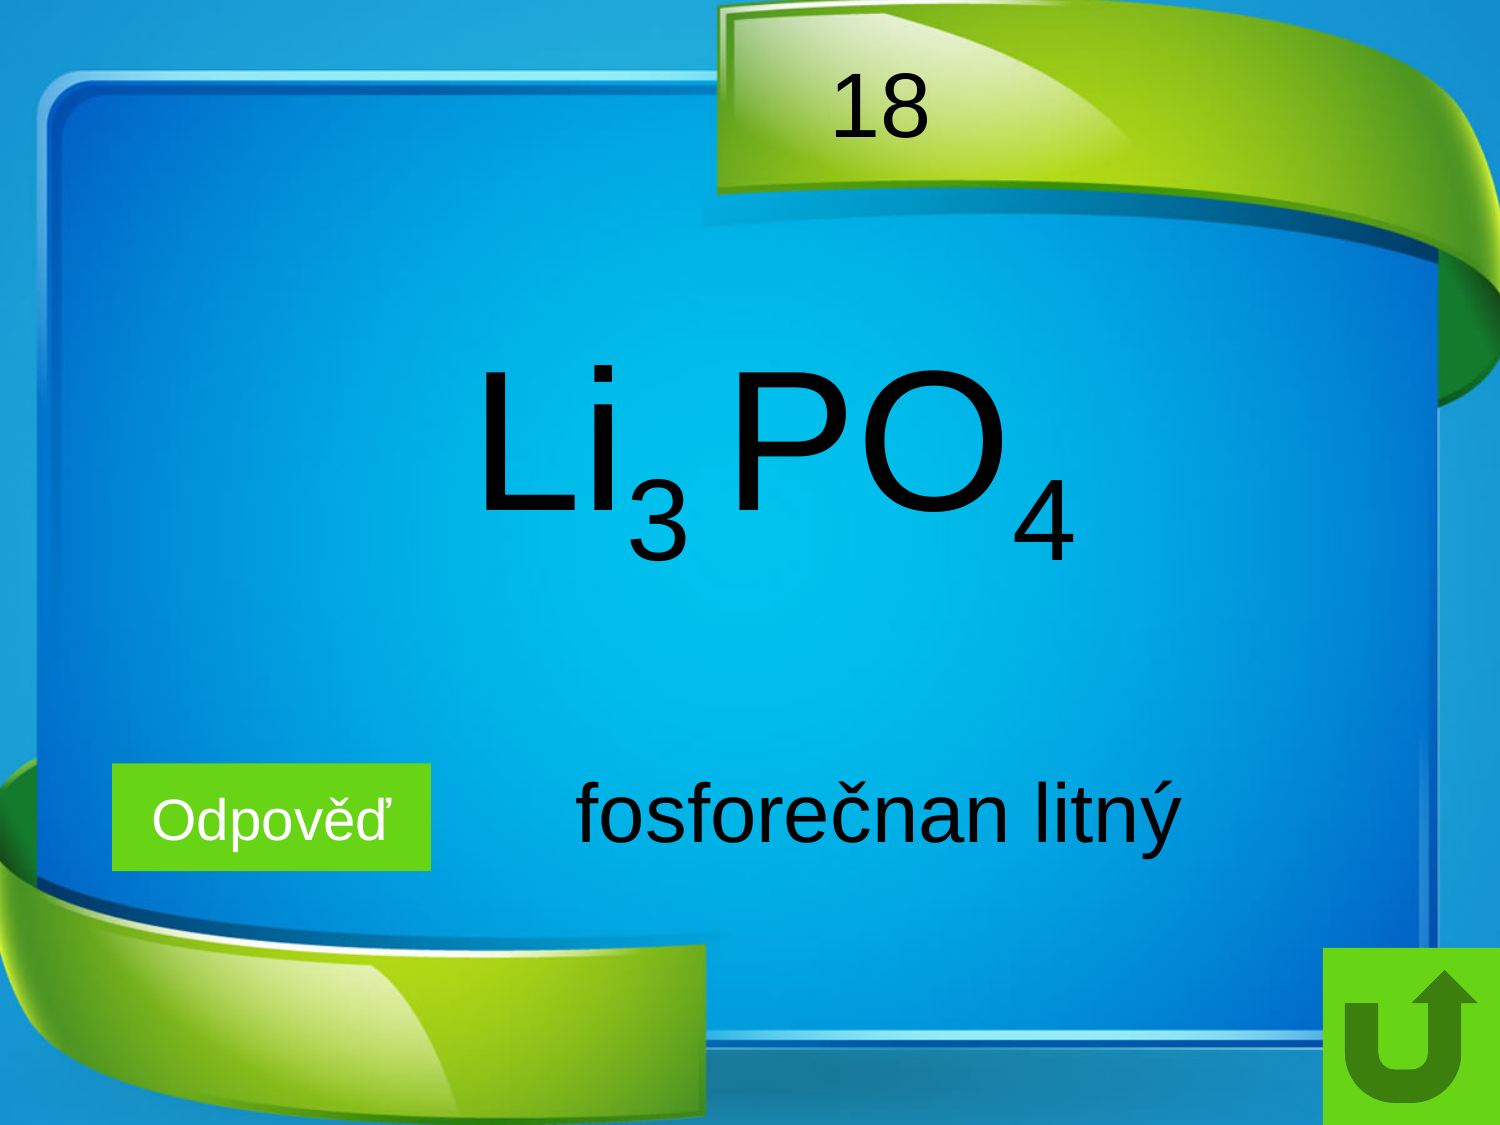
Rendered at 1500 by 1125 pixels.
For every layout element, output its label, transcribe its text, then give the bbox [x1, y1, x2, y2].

picture [0, 0, 1500, 1125]
text_box Odpověď [110, 761, 433, 873]
text_box [1322, 947, 1500, 1125]
text_box Li3 PO4 [88, 302, 1459, 634]
text_box fosforečnan litný [561, 751, 1353, 867]
title 18 [702, 18, 1060, 183]
